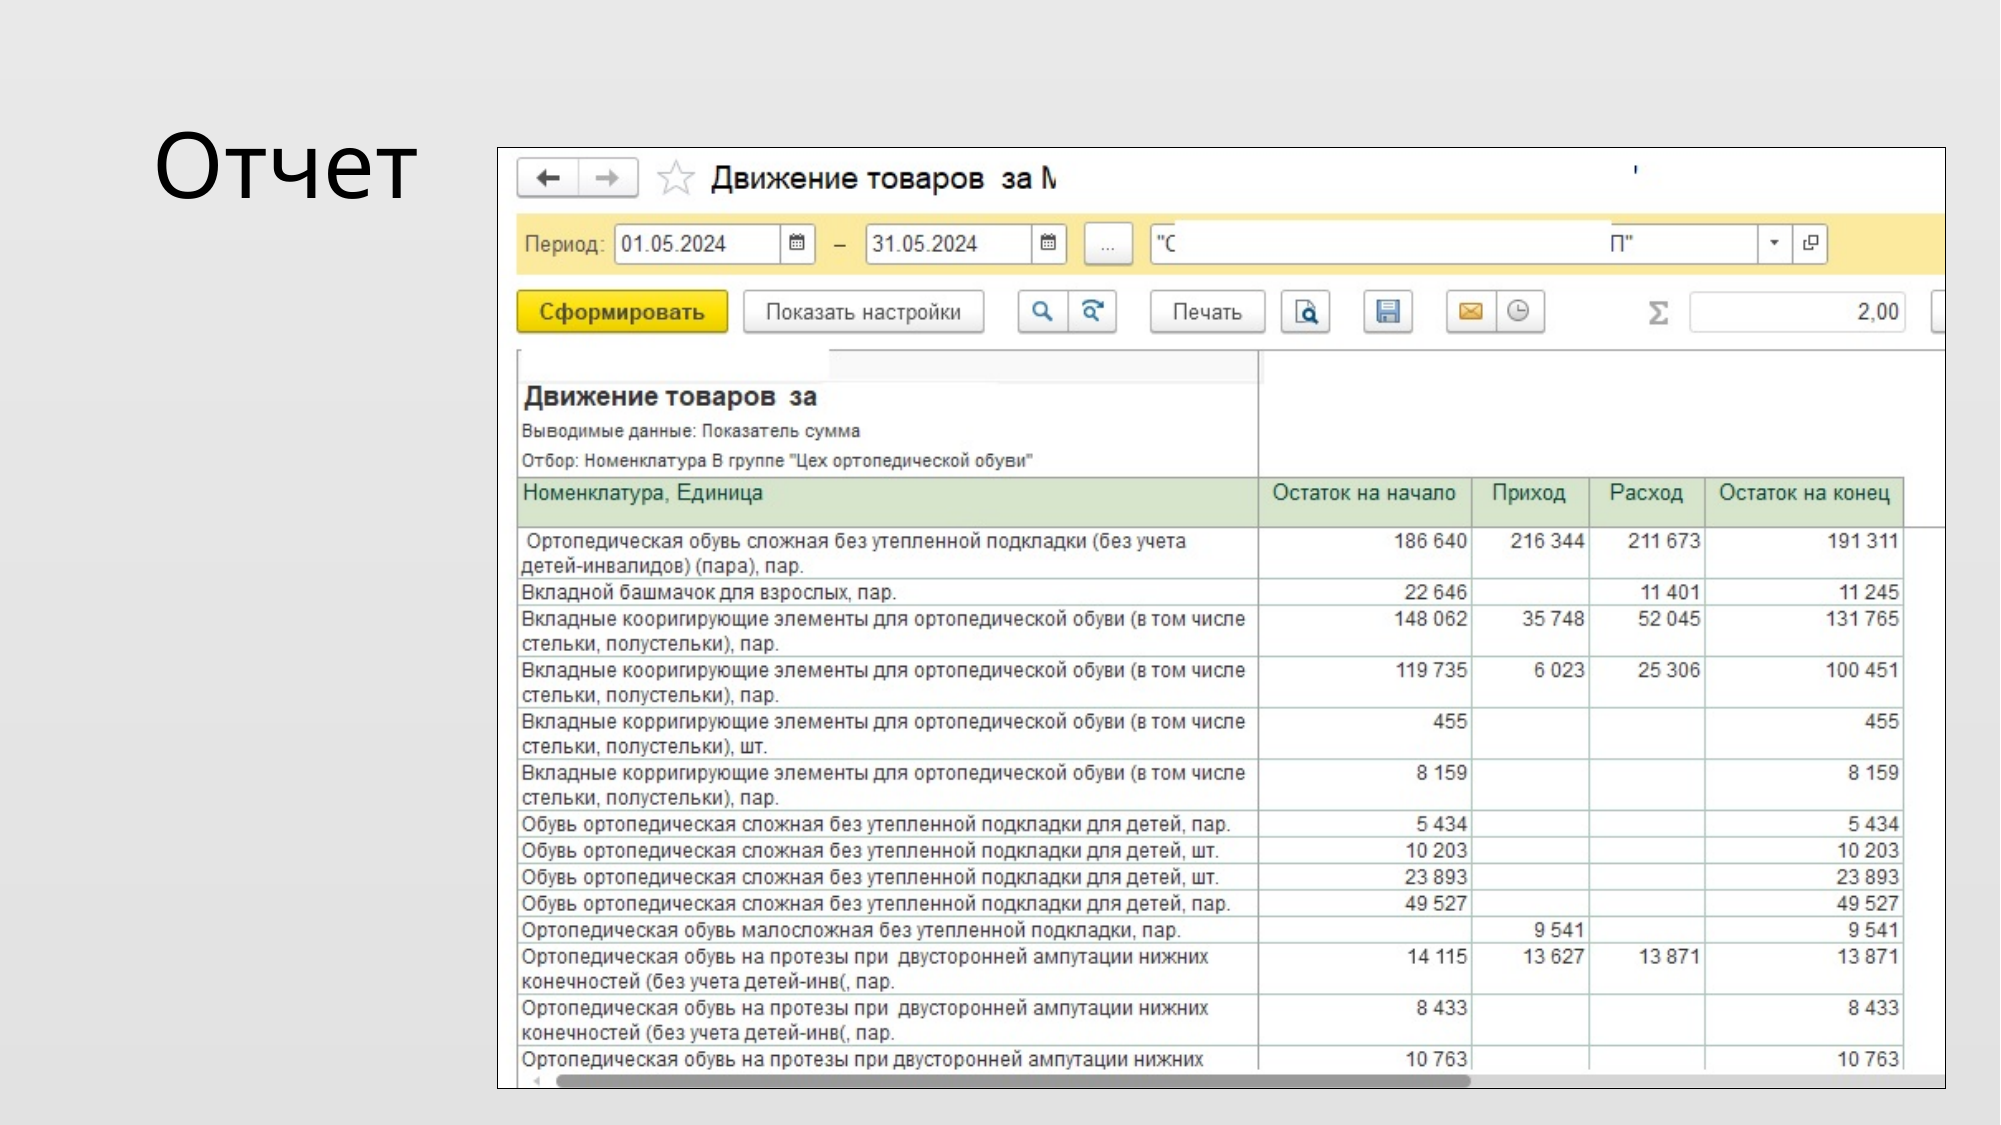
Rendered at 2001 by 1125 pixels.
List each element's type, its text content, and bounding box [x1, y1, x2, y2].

title Отчет [137, 59, 1863, 278]
picture [497, 147, 1946, 1089]
